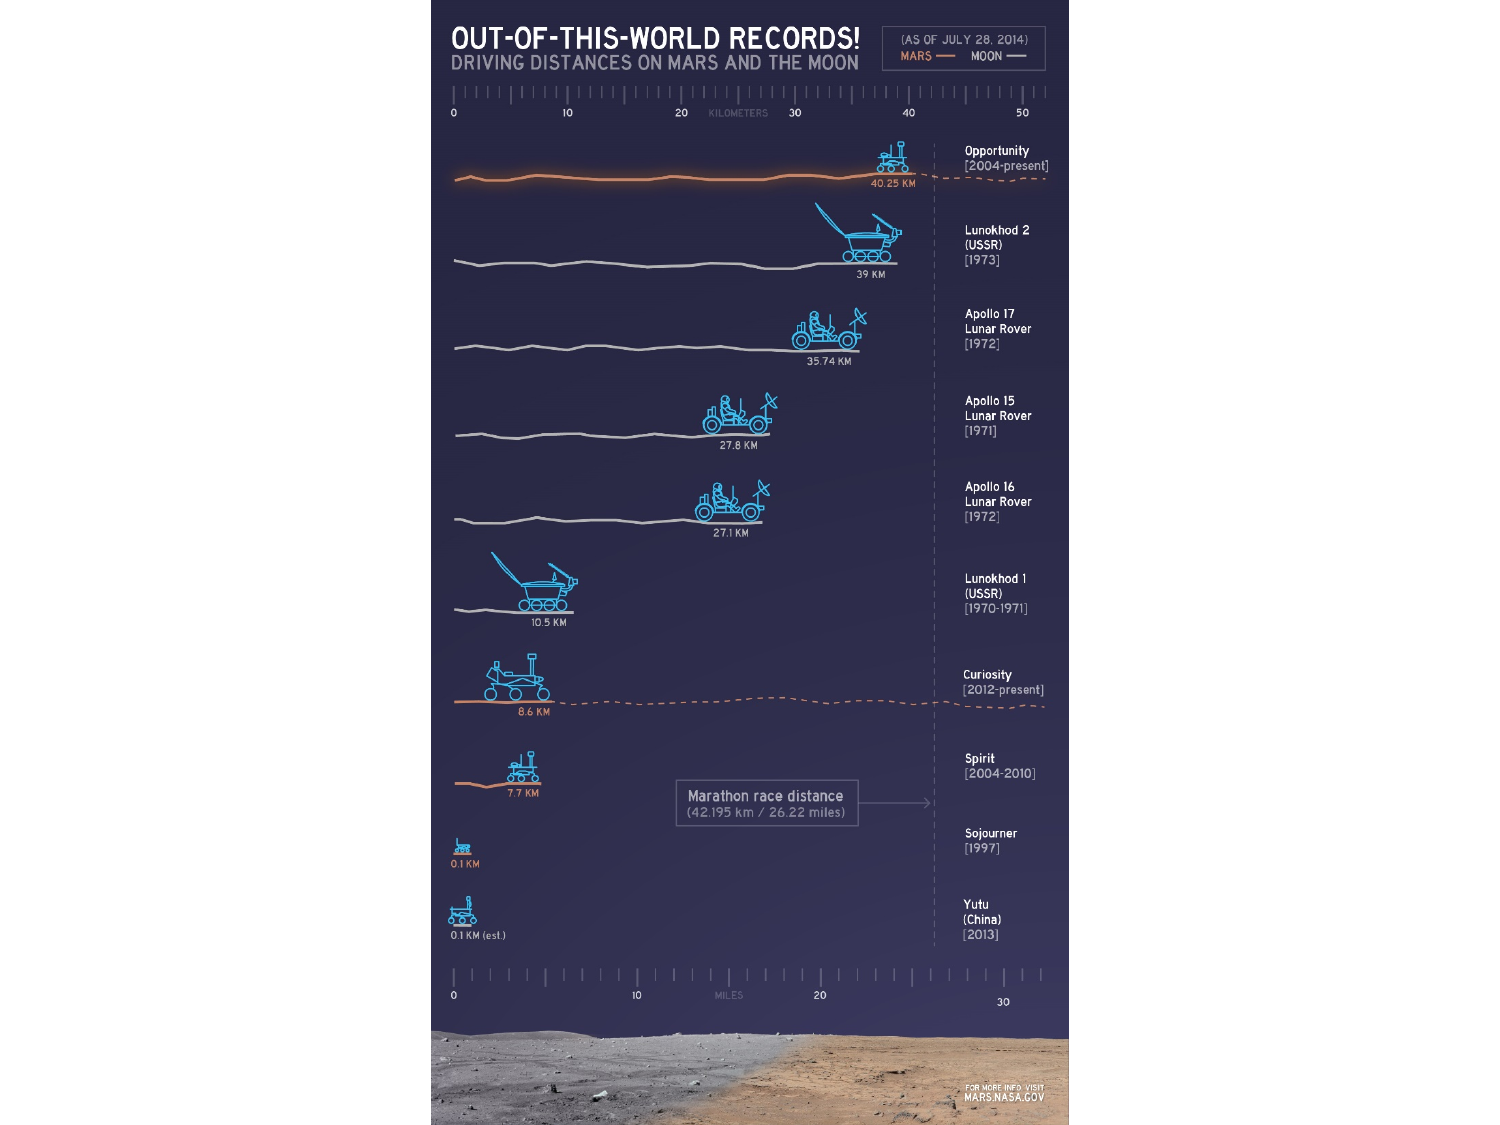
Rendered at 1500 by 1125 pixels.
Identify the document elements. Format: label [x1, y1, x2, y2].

picture [430, 0, 1069, 1125]
